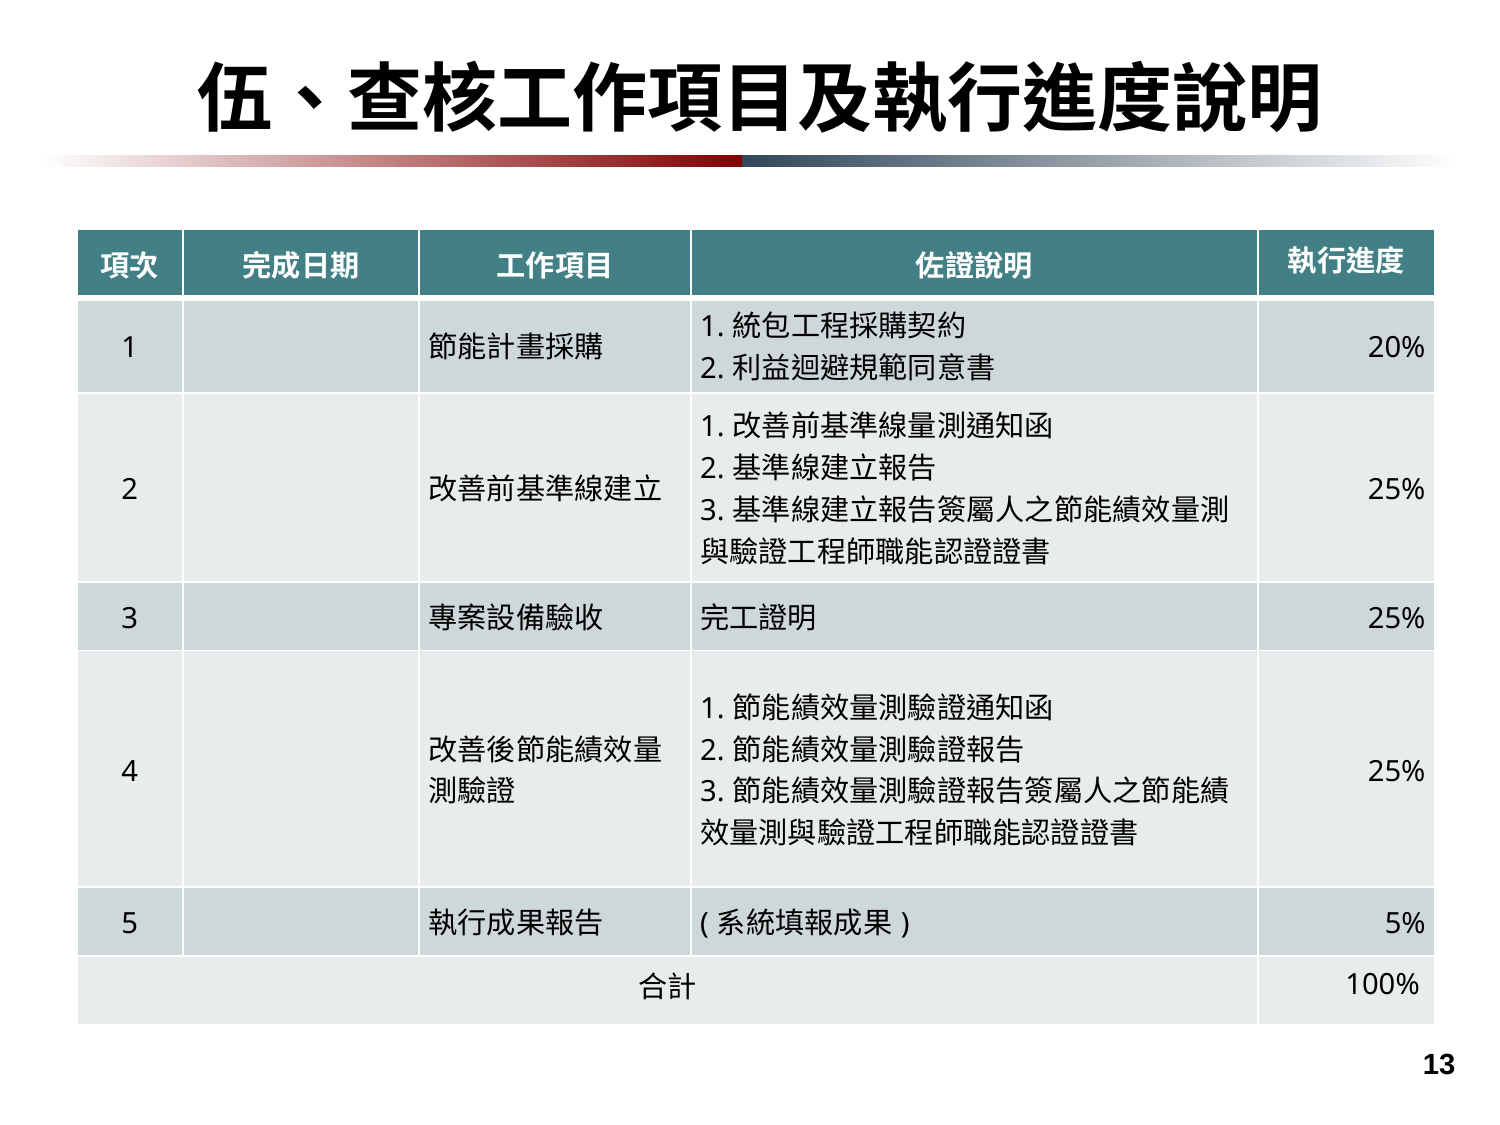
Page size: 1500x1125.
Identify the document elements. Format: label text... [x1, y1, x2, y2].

table_cell 2 [78, 394, 182, 581]
table_cell 25% [1259, 651, 1434, 886]
table_header 佐證說明 [692, 230, 1257, 295]
table_header 完成日期 [184, 230, 418, 295]
table_cell 節能計畫採購 [420, 301, 690, 392]
slide_number 13 [1157, 1024, 1471, 1101]
table_cell [184, 651, 418, 886]
table_cell 3 [78, 583, 182, 650]
table_header 工作項目 [420, 230, 690, 295]
table_cell 完工證明 [692, 583, 1257, 650]
table_cell [184, 888, 418, 955]
table_cell 25% [1259, 394, 1434, 581]
table_cell 執行成果報告 [420, 888, 690, 955]
table_cell 1.統包工程採購契約 2.利益迴避規範同意書 [692, 301, 1257, 392]
table_cell 100% [1259, 957, 1434, 1024]
table_cell [184, 583, 418, 650]
table_cell 5 [78, 888, 182, 955]
table_cell 改善後節能績效量測驗證 [420, 651, 690, 886]
table_cell 1.節能績效量測驗證通知函 2.節能績效量測驗證報告 3.節能績效量測驗證報告簽屬人之節能績效量測與驗證工程師職能認證證書 [692, 651, 1257, 886]
table_cell [184, 301, 418, 392]
table_cell 改善前基準線建立 [420, 394, 690, 581]
table_cell 5% [1259, 888, 1434, 955]
table_cell 專案設備驗收 [420, 583, 690, 650]
table_cell 1 [78, 301, 182, 392]
table_header 執行進度 [1259, 230, 1434, 295]
table_cell 1.改善前基準線量測通知函 2.基準線建立報告 3.基準線建立報告簽屬人之節能績效量測與驗證工程師職能認證證書 [692, 394, 1257, 581]
table_cell 4 [78, 651, 182, 886]
text_box 伍、查核工作項目及執行進度說明 [182, 42, 1337, 148]
table_cell [184, 394, 418, 581]
table_cell 合計 [78, 957, 1257, 1024]
table_cell 25% [1259, 583, 1434, 650]
table_header 項次 [78, 230, 182, 295]
table_cell (系統填報成果) [692, 888, 1257, 955]
table_cell 20% [1259, 301, 1434, 392]
